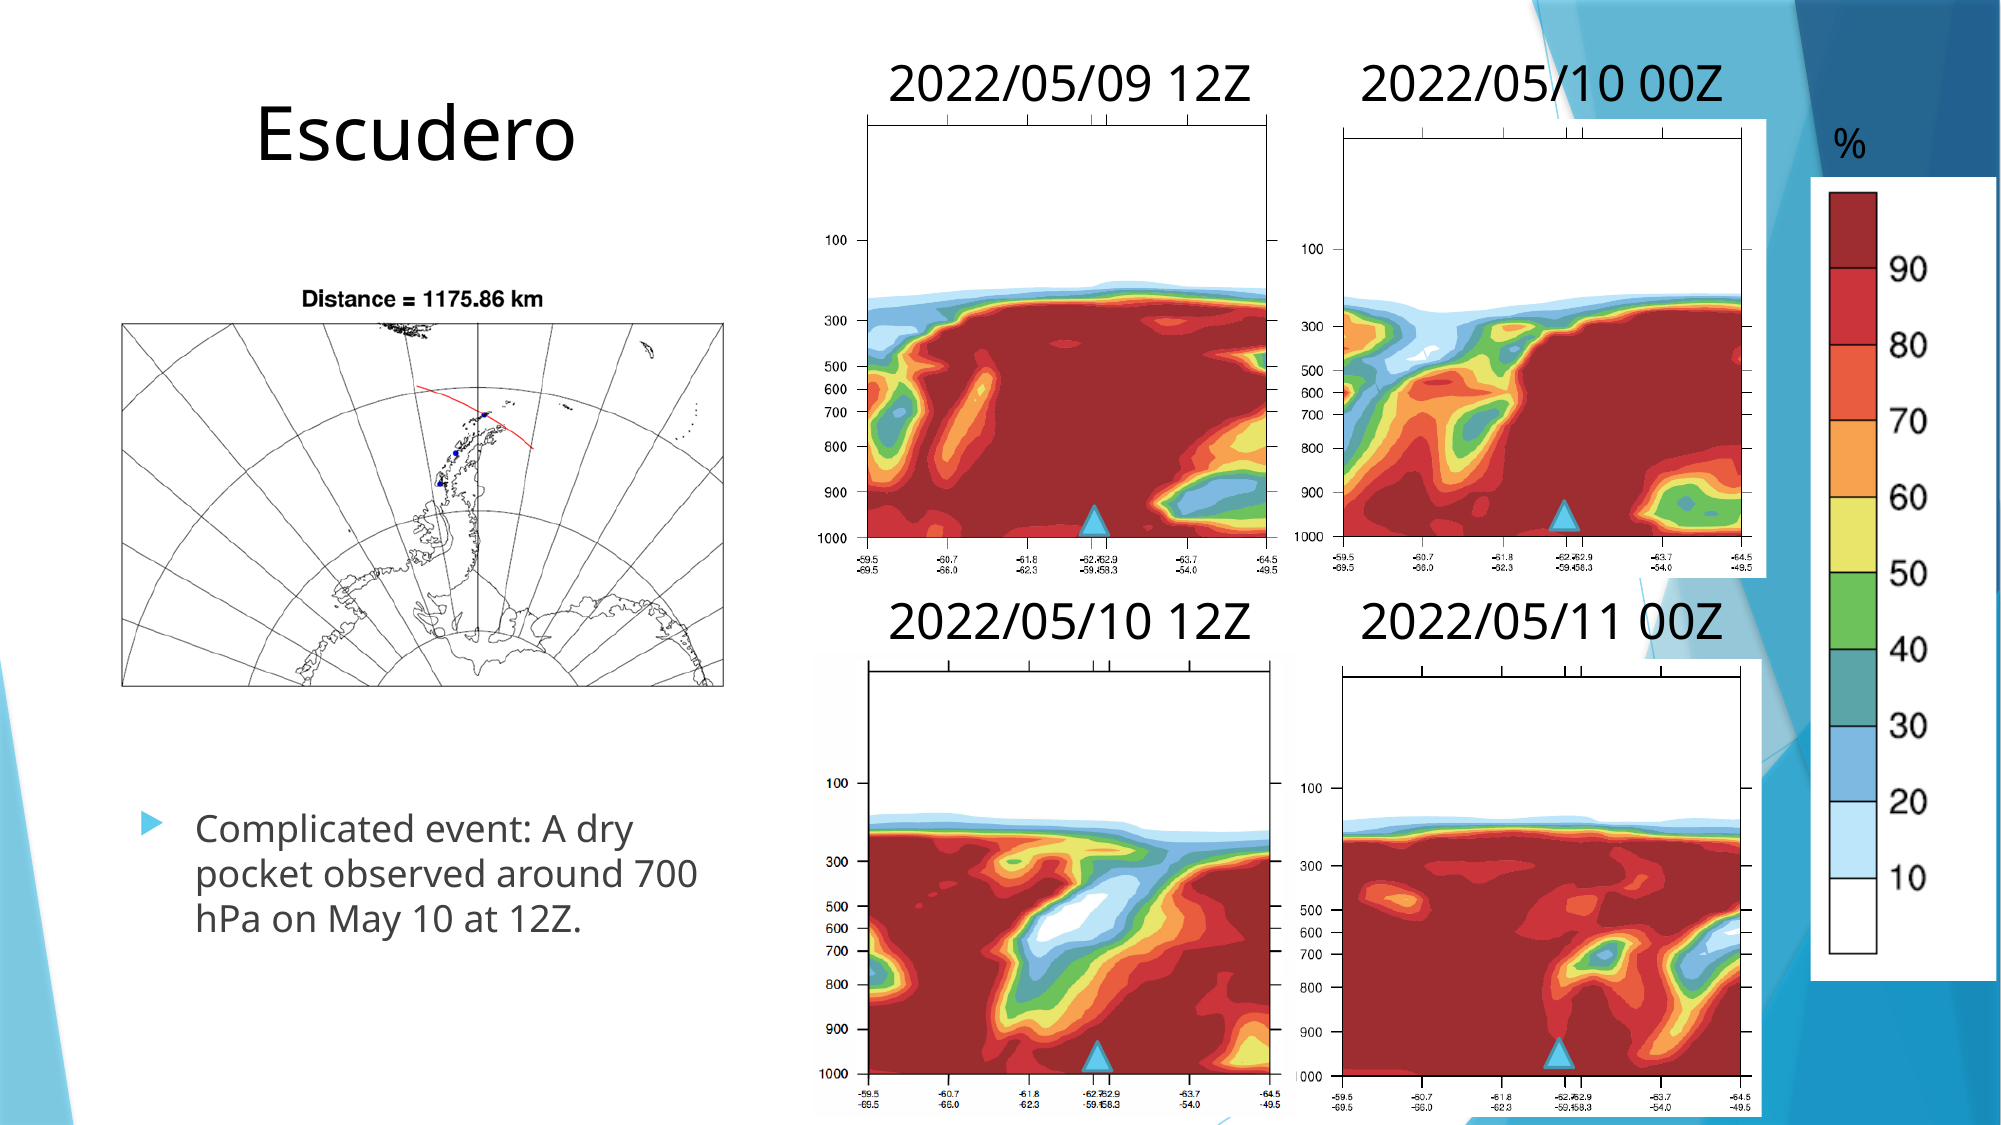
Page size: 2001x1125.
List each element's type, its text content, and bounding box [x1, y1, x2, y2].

picture [1810, 176, 1997, 981]
picture [813, 652, 1763, 1118]
text_box 2022/05/11 00Z [1345, 581, 1805, 799]
text_box % [1818, 109, 1883, 175]
picture [813, 102, 1767, 581]
text_box 2022/05/10 12Z [873, 586, 1345, 657]
title Escudero [239, 78, 873, 295]
text_box 2022/05/09 12Z [873, 44, 1345, 118]
text_box Complicated event: A dry pocket observed around 700 hPa on May 10 at 12Z. [123, 797, 733, 1015]
picture [117, 281, 728, 691]
text_box 2022/05/10 00Z [1345, 44, 1931, 261]
